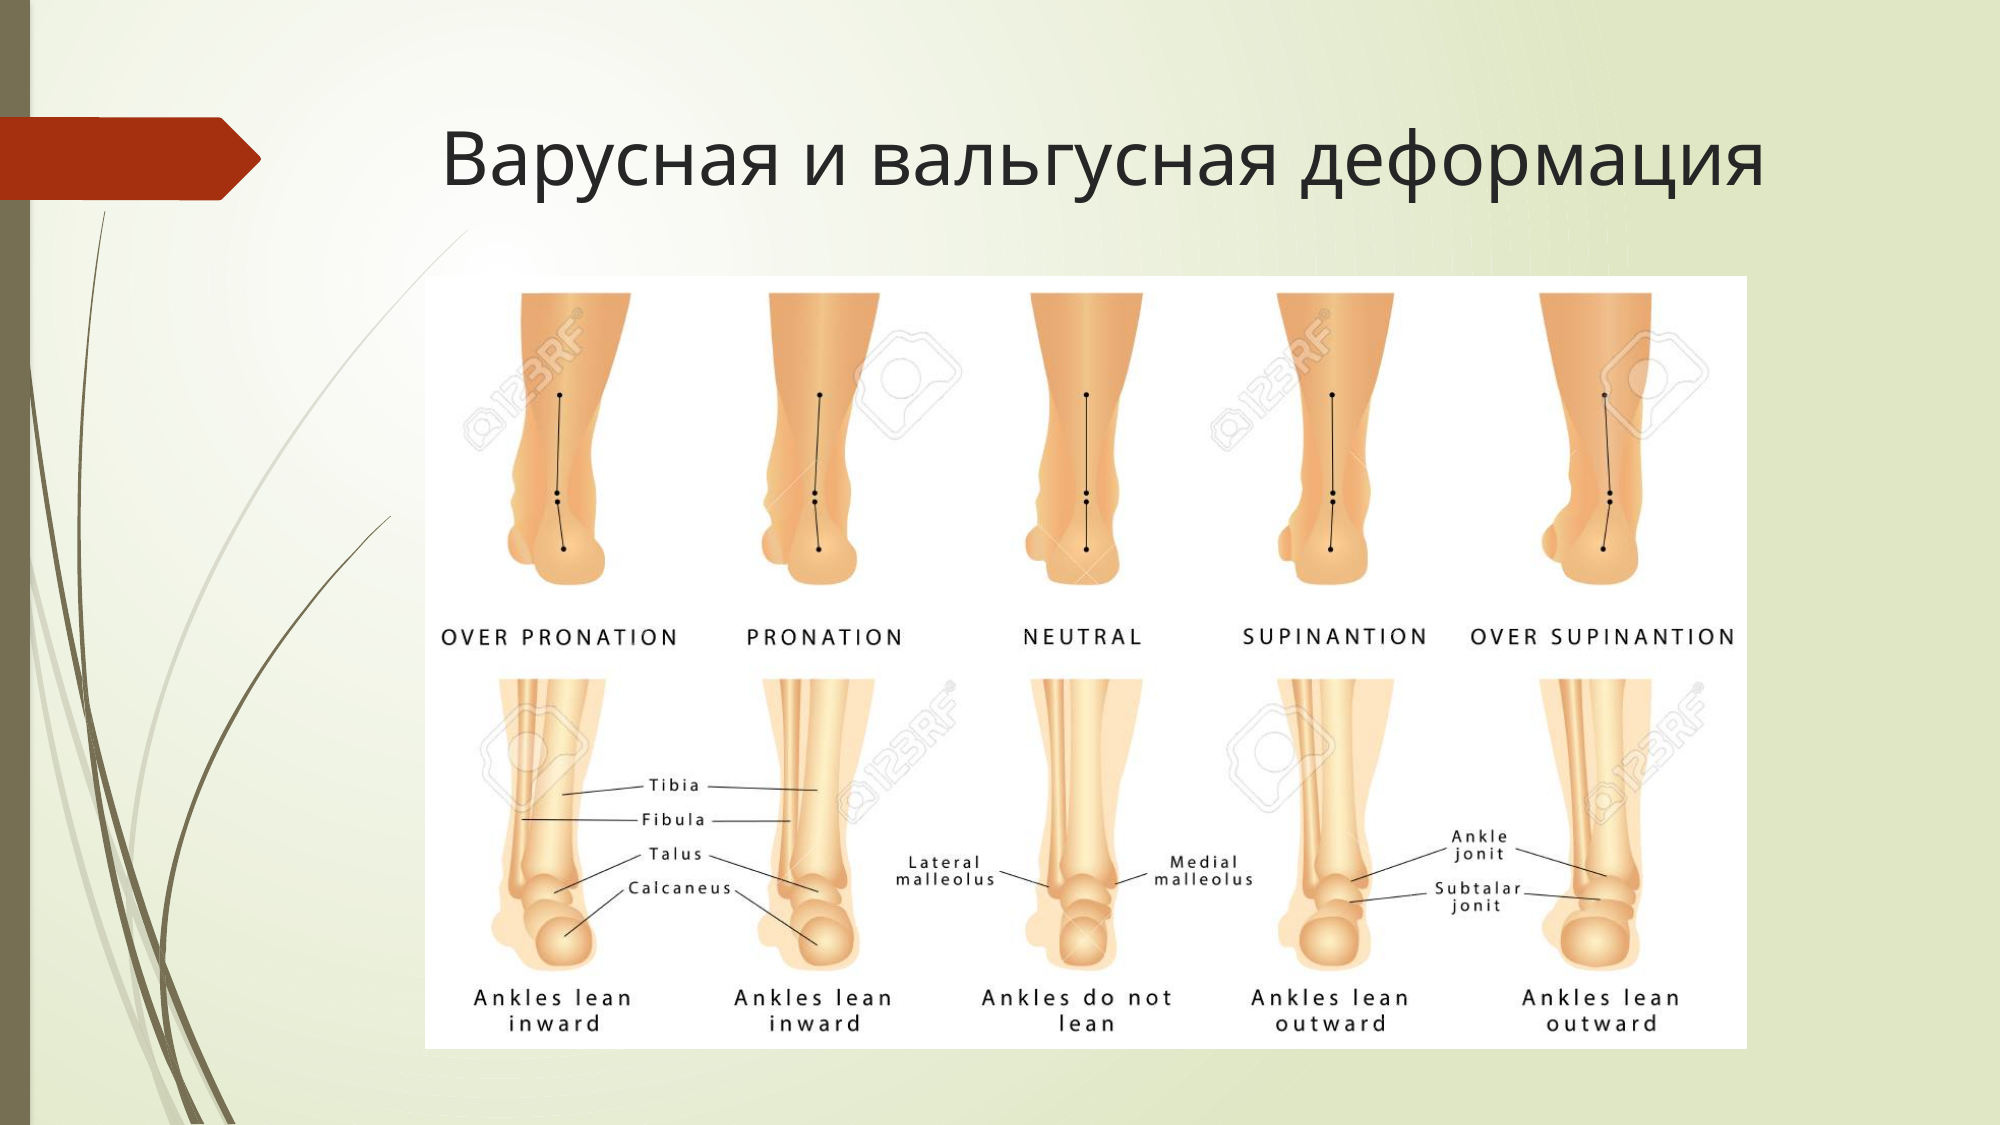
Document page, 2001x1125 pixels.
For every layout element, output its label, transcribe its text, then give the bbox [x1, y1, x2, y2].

title Варусная и вальгусная деформация [425, 102, 1888, 313]
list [425, 275, 1747, 1049]
